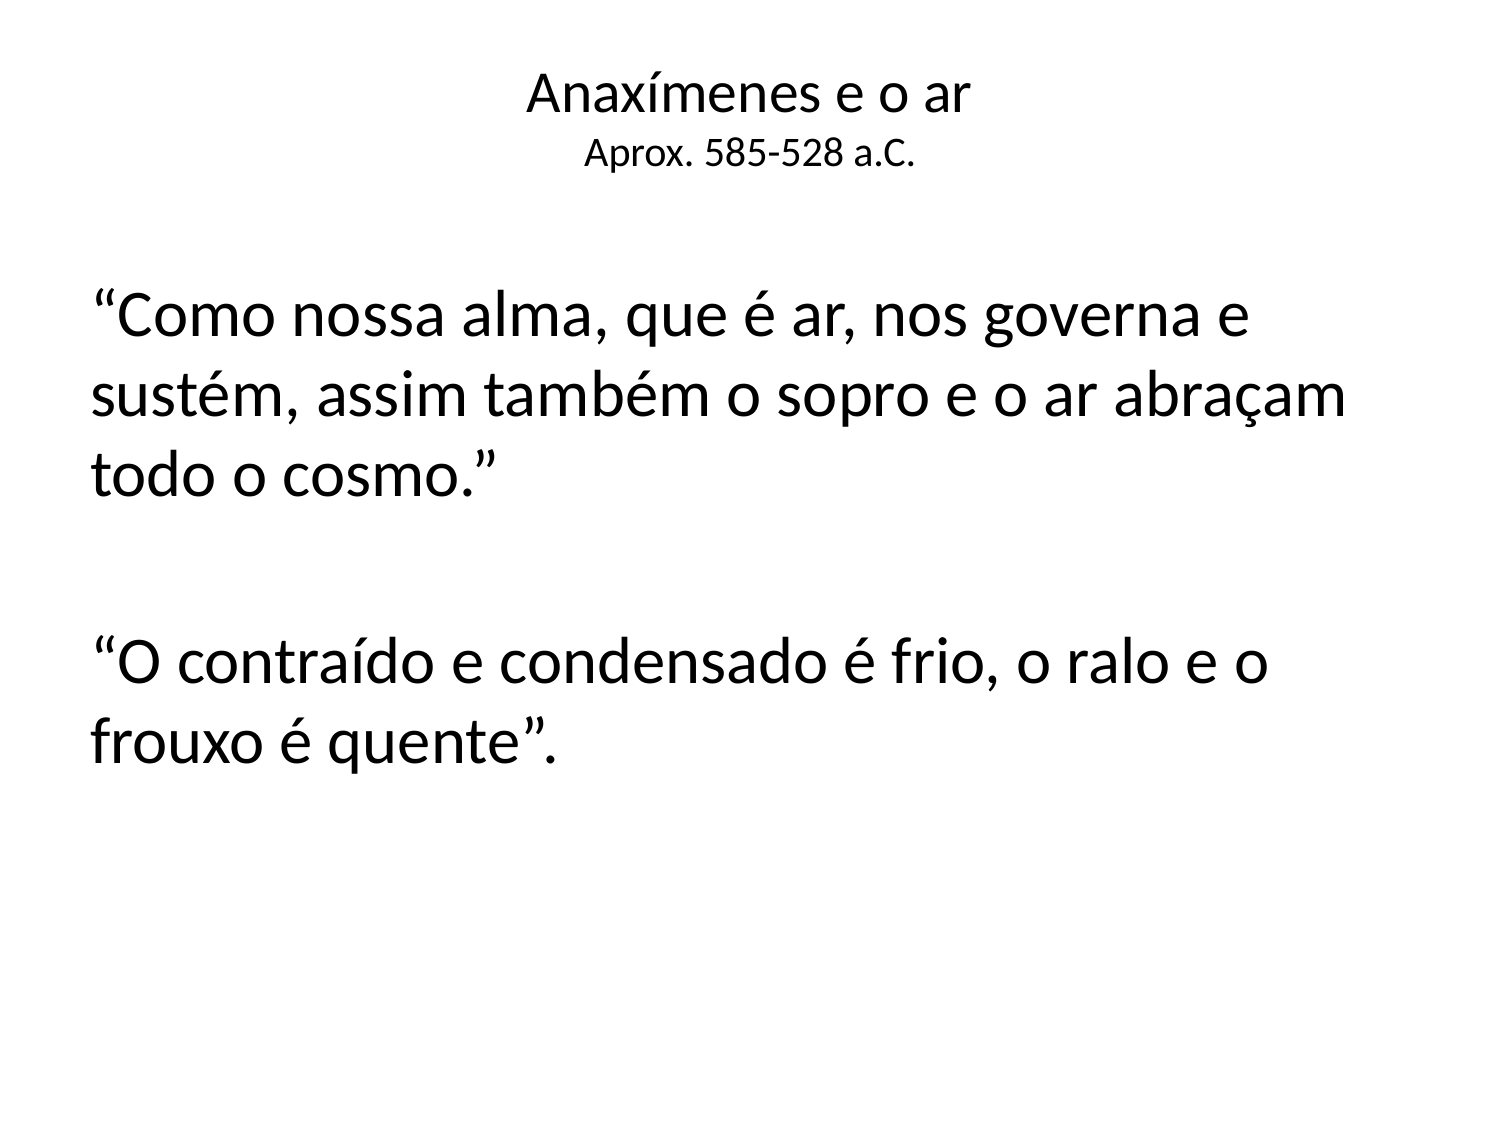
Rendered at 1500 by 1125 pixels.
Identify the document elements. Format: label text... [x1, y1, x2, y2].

list “Como nossa alma, que é ar, nos governa e sustém, assim também o sopro e o ar abraçam todo o cosmo.” “O contraído e condensado é frio, o ralo e o frouxo é quente”. [75, 262, 1425, 1005]
title Anaxímenes e o ar Aprox. 585-528 a.C. [75, 45, 1425, 233]
